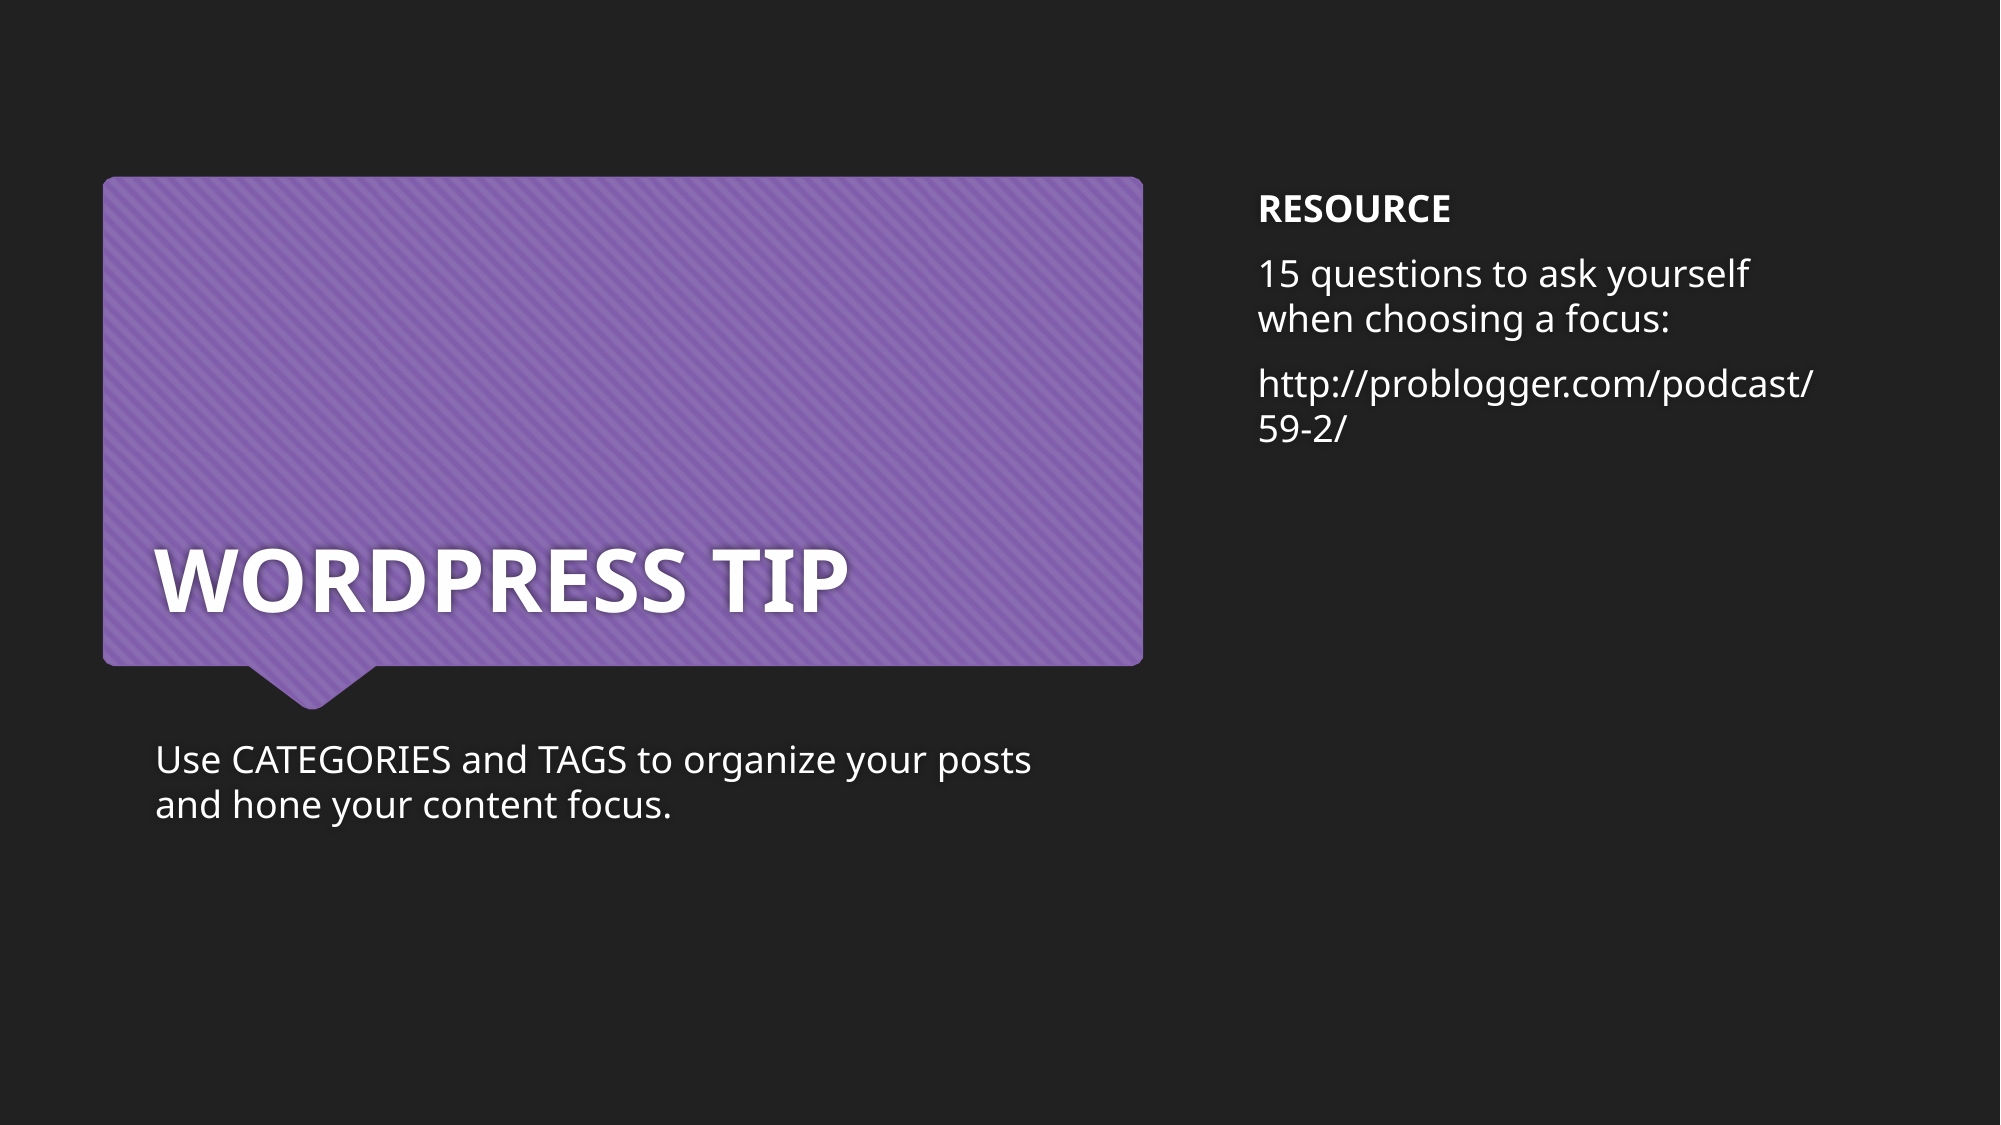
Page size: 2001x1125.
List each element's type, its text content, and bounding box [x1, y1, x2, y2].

list Use CATEGORIES and TAGS to organize your posts and hone your content focus. [139, 728, 1107, 846]
list RESOURCE 15 questions to ask yourself when choosing a focus: http://problogger.com/podcast/59-2/ [1242, 177, 1868, 846]
title WORDPRESS TIP [139, 203, 1107, 638]
